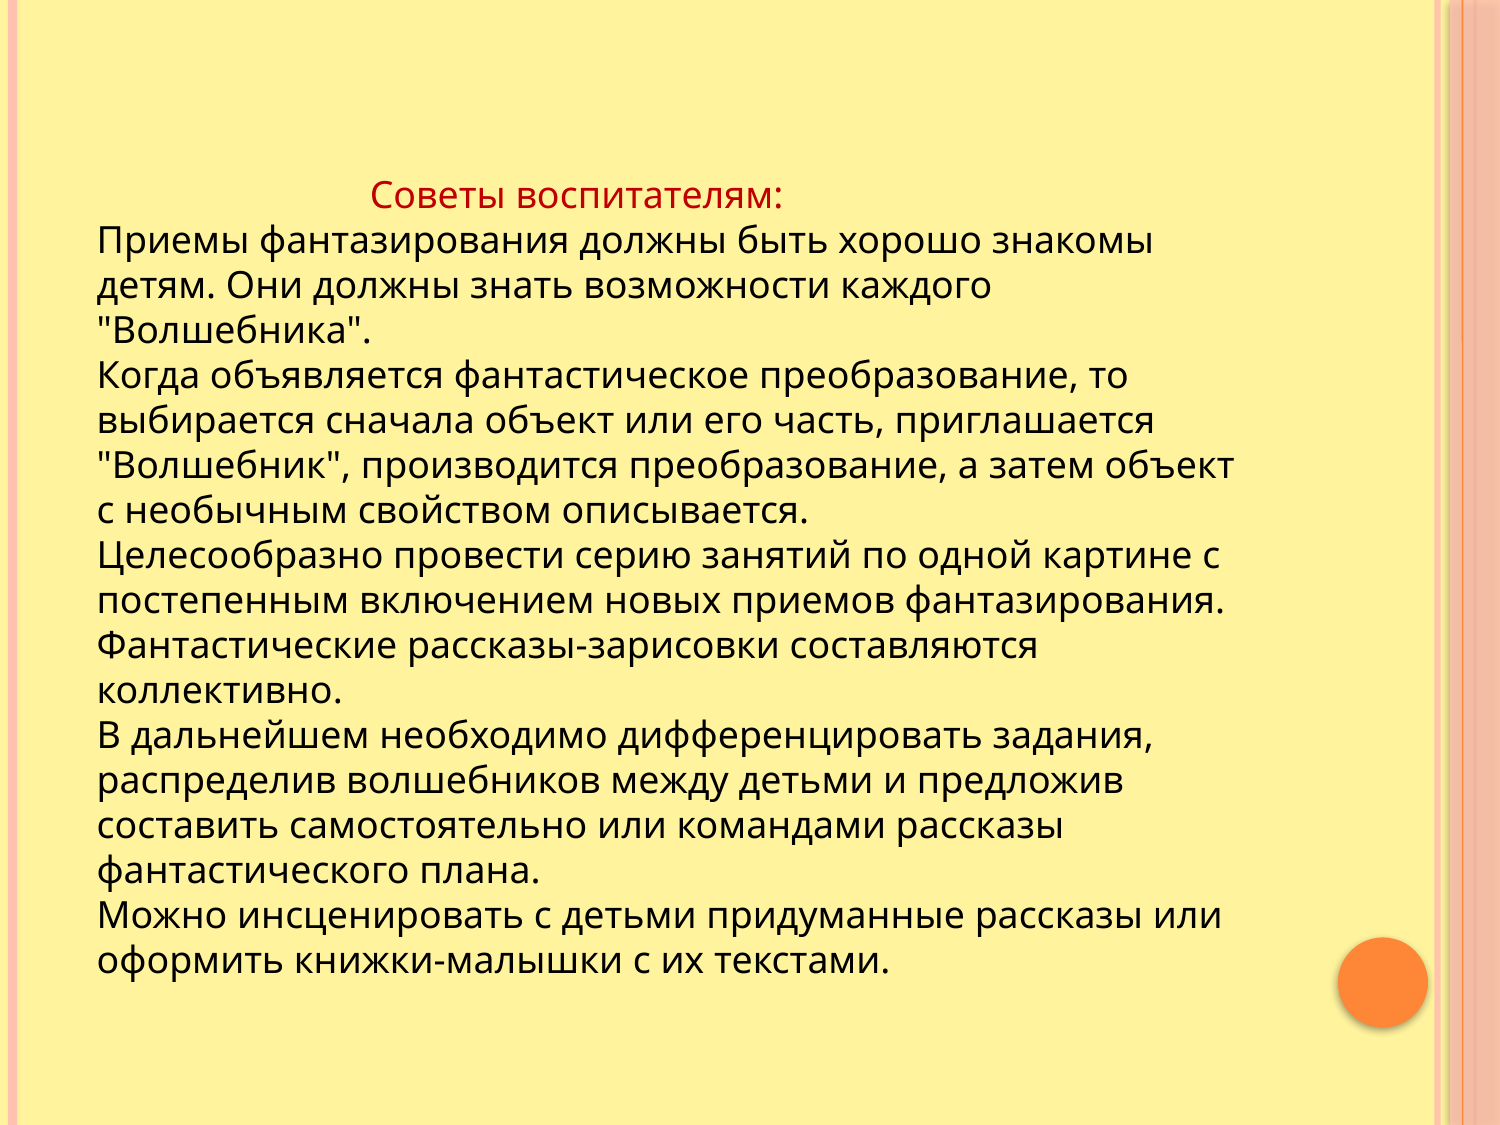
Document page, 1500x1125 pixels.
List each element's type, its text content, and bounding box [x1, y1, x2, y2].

text_box Советы воспитателям: Приемы фантазирования должны быть хорошо знакомы детям. Они должны знать возможности каждого "Волшебника". Когда объявляется фантастическое преобразование, то выбирается сначала объект или его часть, приглашается "Волшебник", производится преобразование, а затем объект с необычным свойством описывается. Целесообразно провести серию занятий по одной картине с постепенным включением новых приемов фантазирования. Фантастические рассказы-зарисовки составляются коллективно. В дальнейшем необходимо дифференцировать задания, распределив волшебников между детьми и предложив составить самостоятельно или командами рассказы фантастического плана. Можно инсценировать с детьми придуманные рассказы или оформить книжки-малышки с их текстами. [81, 163, 1266, 1034]
